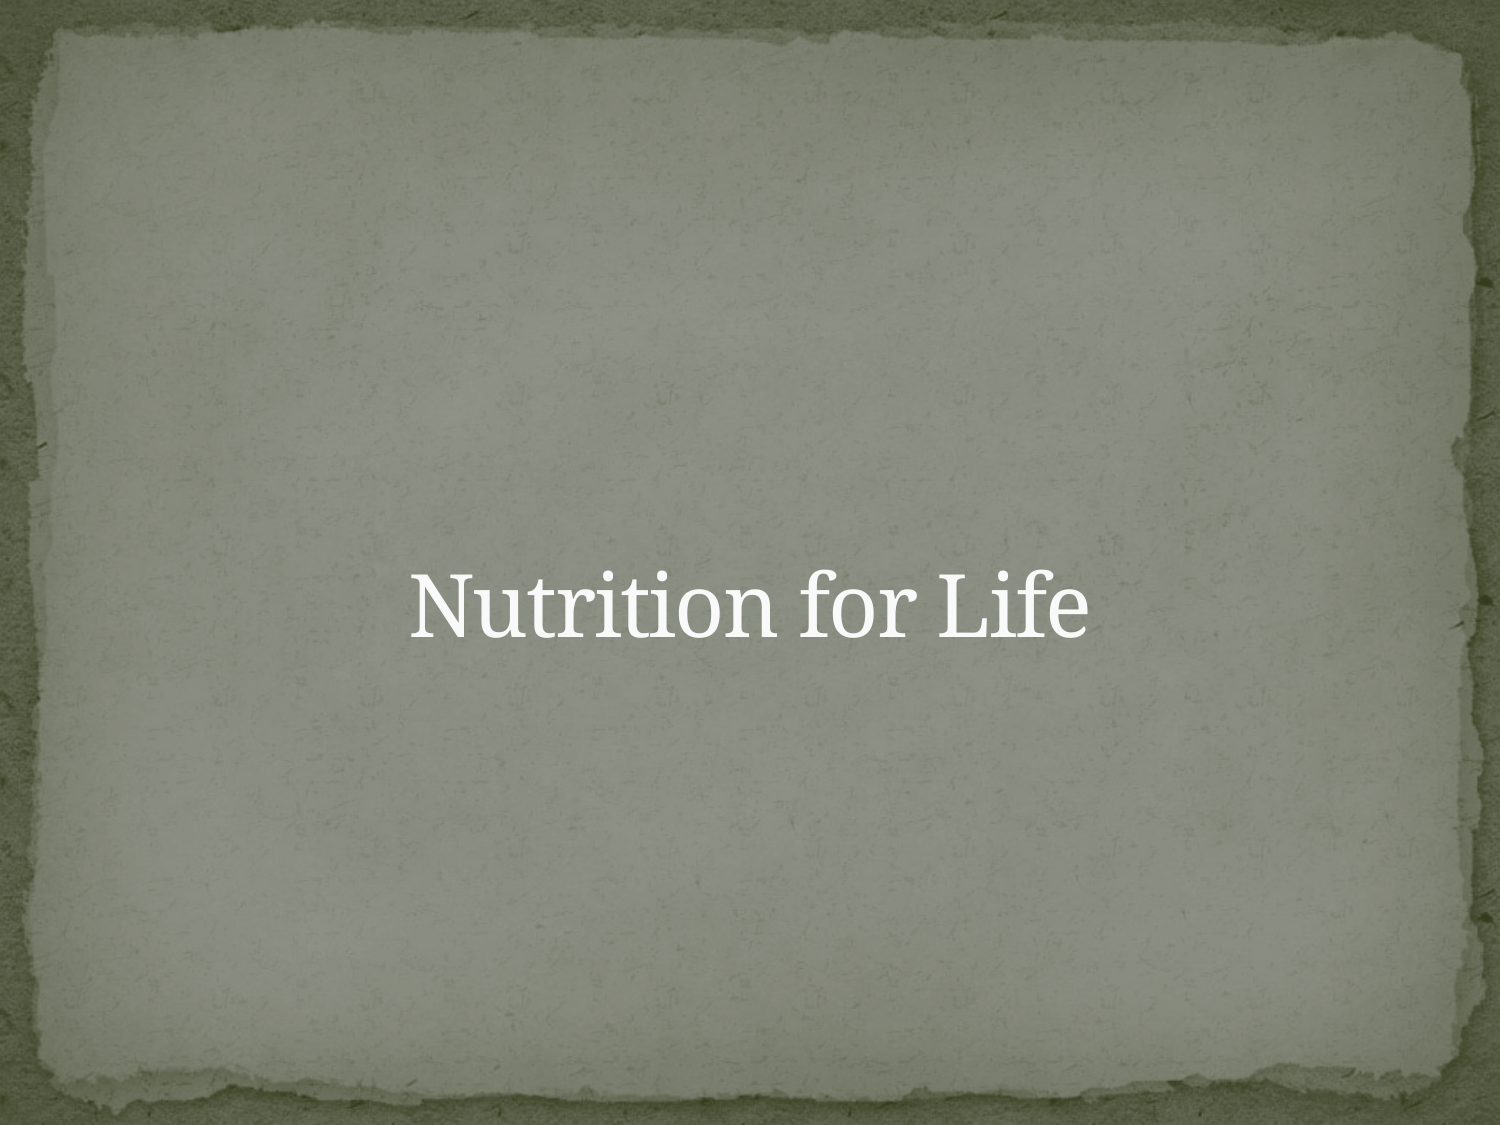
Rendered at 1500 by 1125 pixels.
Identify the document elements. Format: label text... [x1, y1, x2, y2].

title Nutrition for Life [74, 287, 1425, 663]
